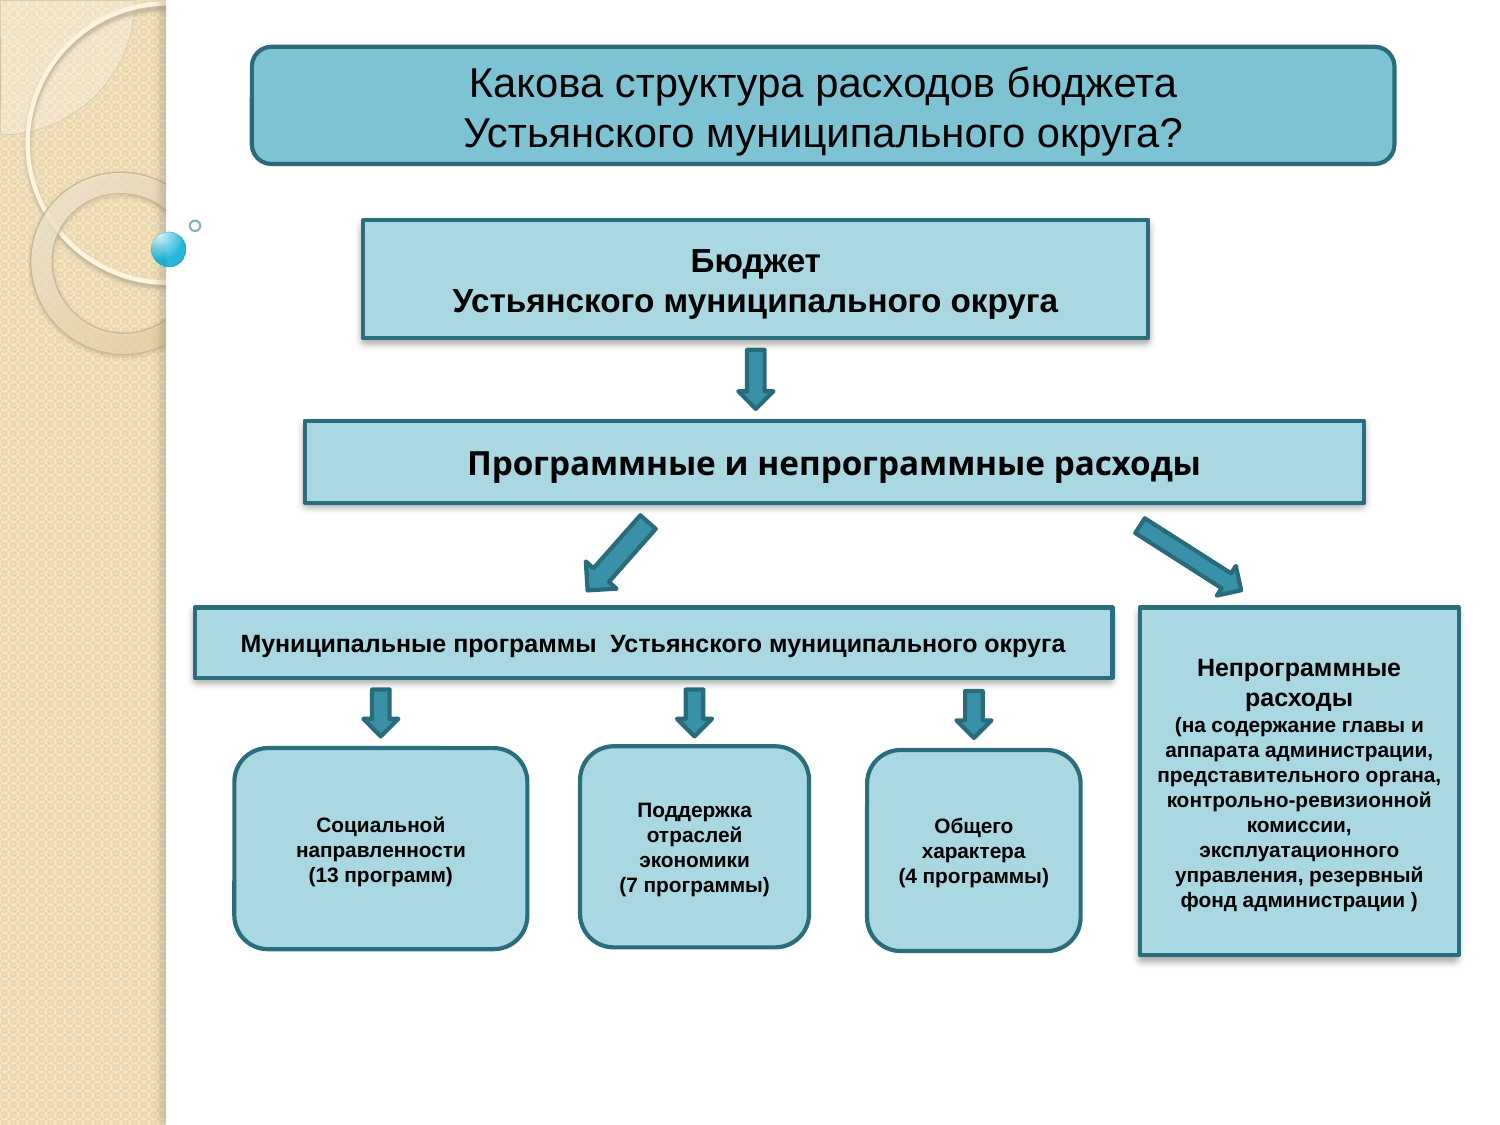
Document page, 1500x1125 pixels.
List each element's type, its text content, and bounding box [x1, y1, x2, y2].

text_box Бюджет Устьянского муниципального округа [361, 218, 1150, 340]
text_box Социальной направленности (13 программ) [232, 745, 530, 952]
text_box Поддержка отраслей экономики (7 программы) [577, 744, 812, 950]
text_box [361, 687, 401, 739]
text_box [954, 688, 994, 741]
text_box Общего характера (4 программы) [864, 747, 1083, 954]
text_box Муниципальные программы Устьянского муниципального округа [193, 605, 1115, 680]
text_box [1133, 516, 1244, 598]
text_box Какова структура расходов бюджета Устьянского муниципального округа? [249, 44, 1397, 167]
text_box [736, 347, 776, 411]
text_box [583, 513, 658, 593]
text_box Программные и непрограммные расходы [303, 419, 1366, 505]
text_box Непрограммные расходы (на содержание главы и аппарата администрации, представительного органа, контрольно-ревизионной комиссии, эксплуатационного управления, резервный фонд администрации ) [1138, 605, 1461, 957]
text_box [675, 687, 715, 739]
